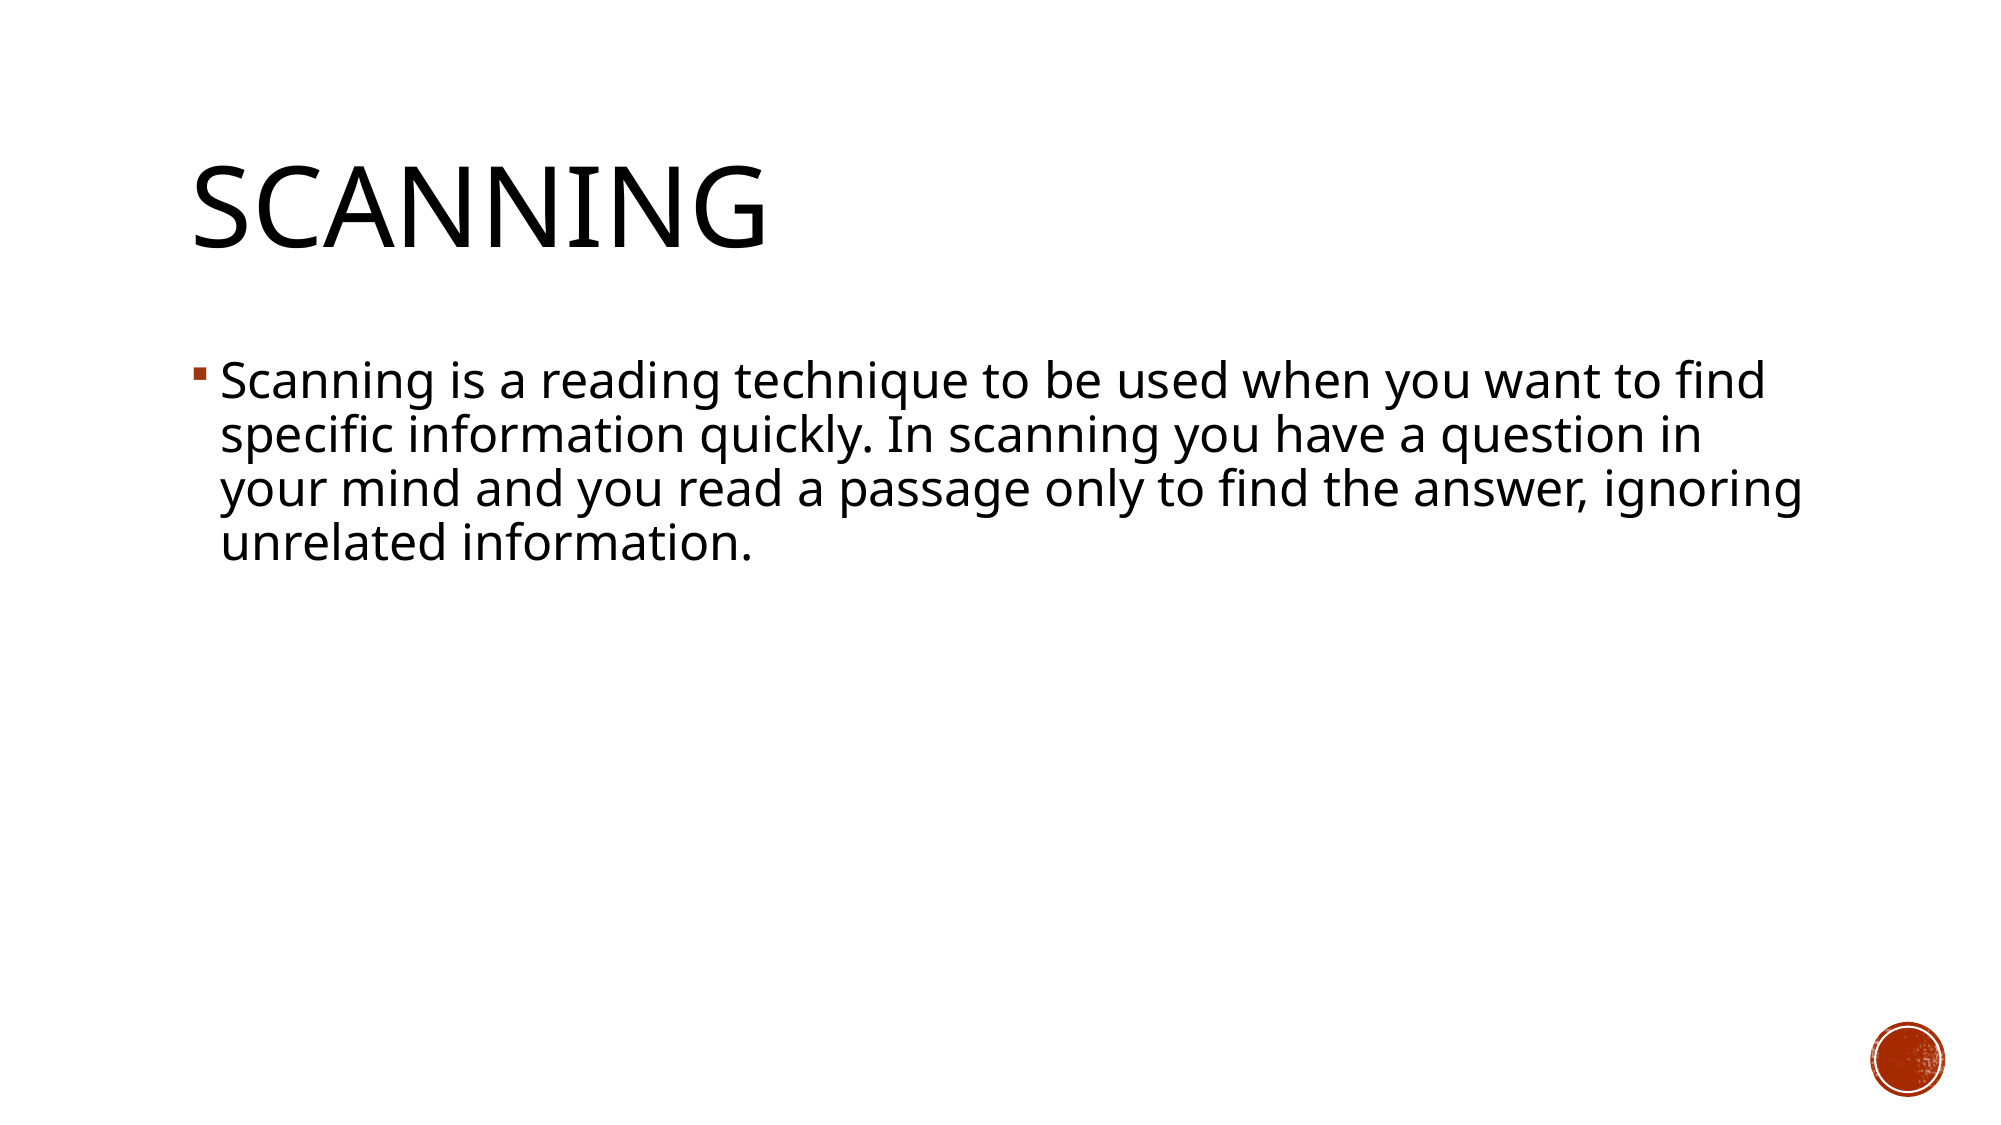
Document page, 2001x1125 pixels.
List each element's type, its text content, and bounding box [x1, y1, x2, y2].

title Scanning [175, 79, 1826, 344]
list Scanning is a reading technique to be used when you want to find specific information quickly. In scanning you have a question in your mind and you read a passage only to find the answer, ignoring unrelated information. [175, 348, 1826, 1013]
